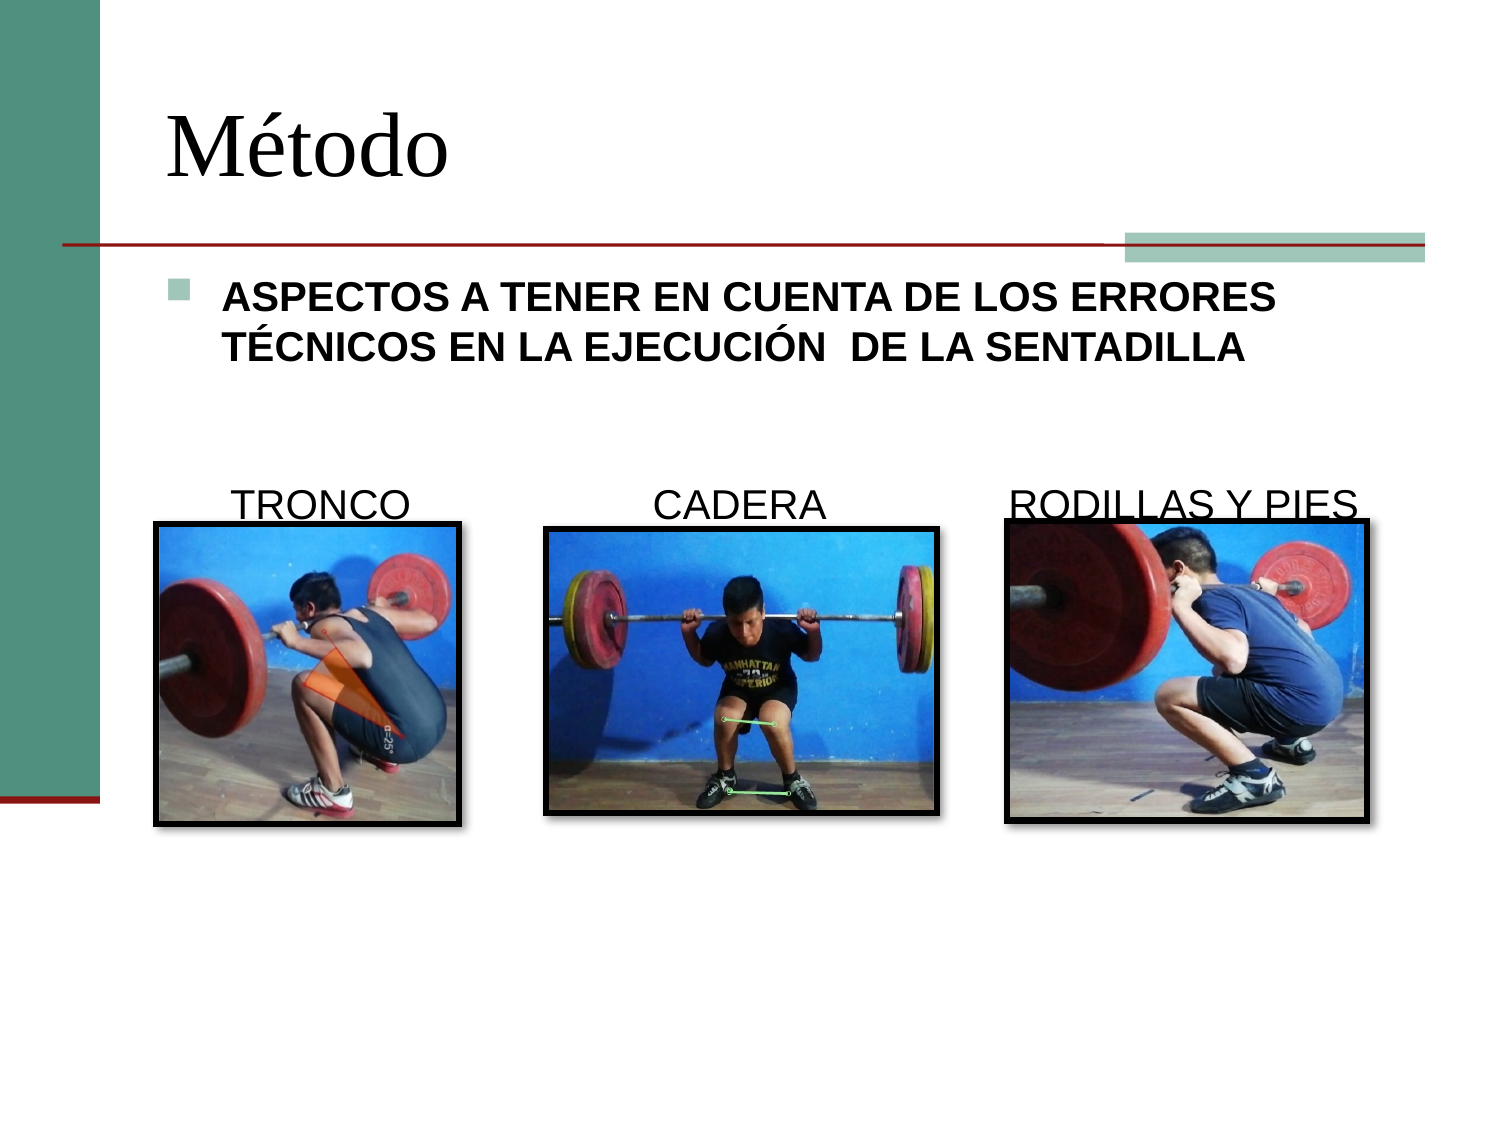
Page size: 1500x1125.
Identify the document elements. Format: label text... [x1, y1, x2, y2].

list ASPECTOS A TENER EN CUENTA DE LOS ERRORES TÉCNICOS EN LA EJECUCIÓN DE LA SENTADILLA TRONCO CADERA RODILLAS Y PIES [150, 262, 1425, 1006]
picture [549, 531, 934, 810]
picture [159, 525, 456, 823]
title Método [150, 45, 1425, 234]
picture [1009, 524, 1365, 818]
